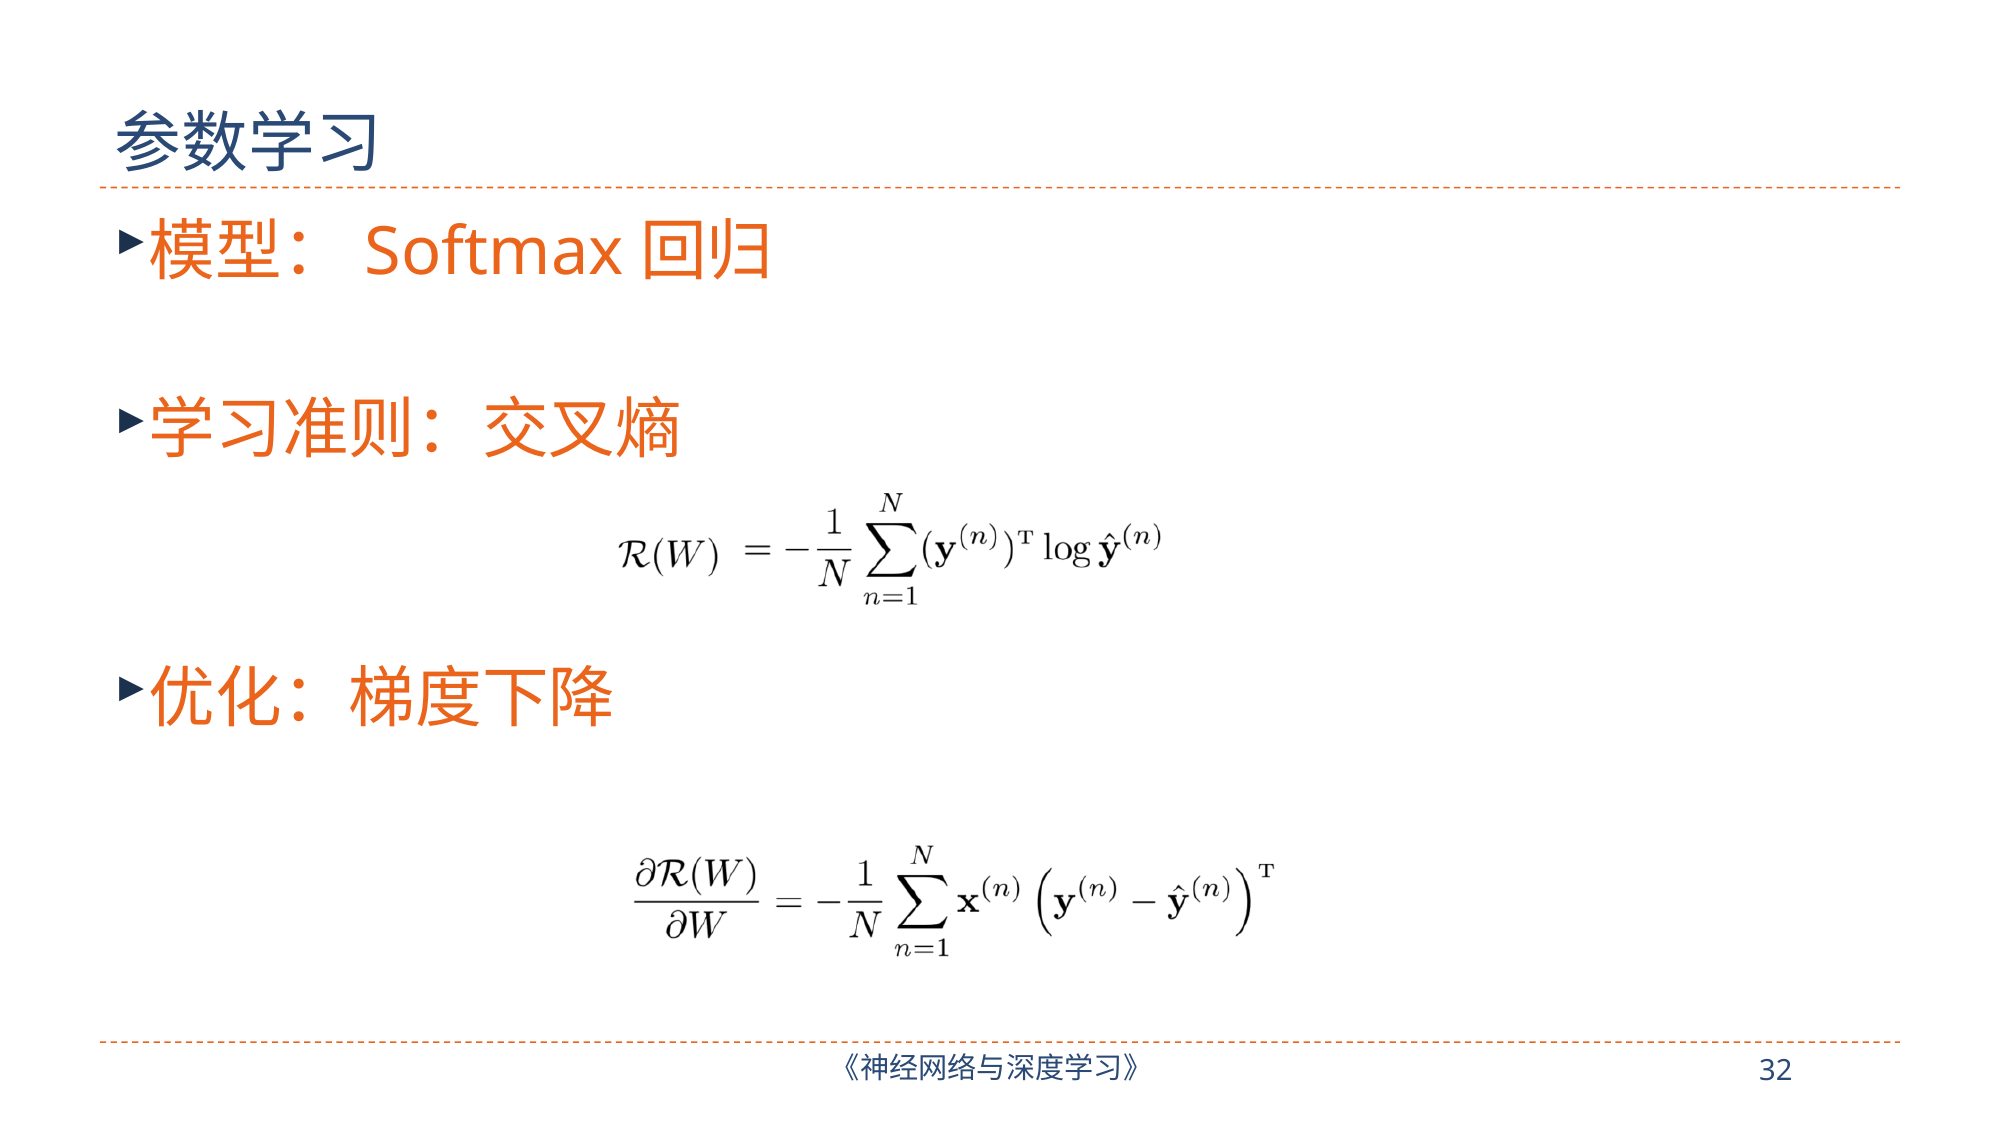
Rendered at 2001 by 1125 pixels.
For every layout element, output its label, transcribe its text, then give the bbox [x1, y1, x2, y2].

picture [732, 493, 1166, 614]
picture [612, 837, 1286, 970]
picture [601, 522, 730, 585]
title 参数学习 [99, 24, 1900, 188]
list 模型：Softmax回归 学习准则：交叉熵 优化：梯度下降 [99, 200, 1900, 1010]
